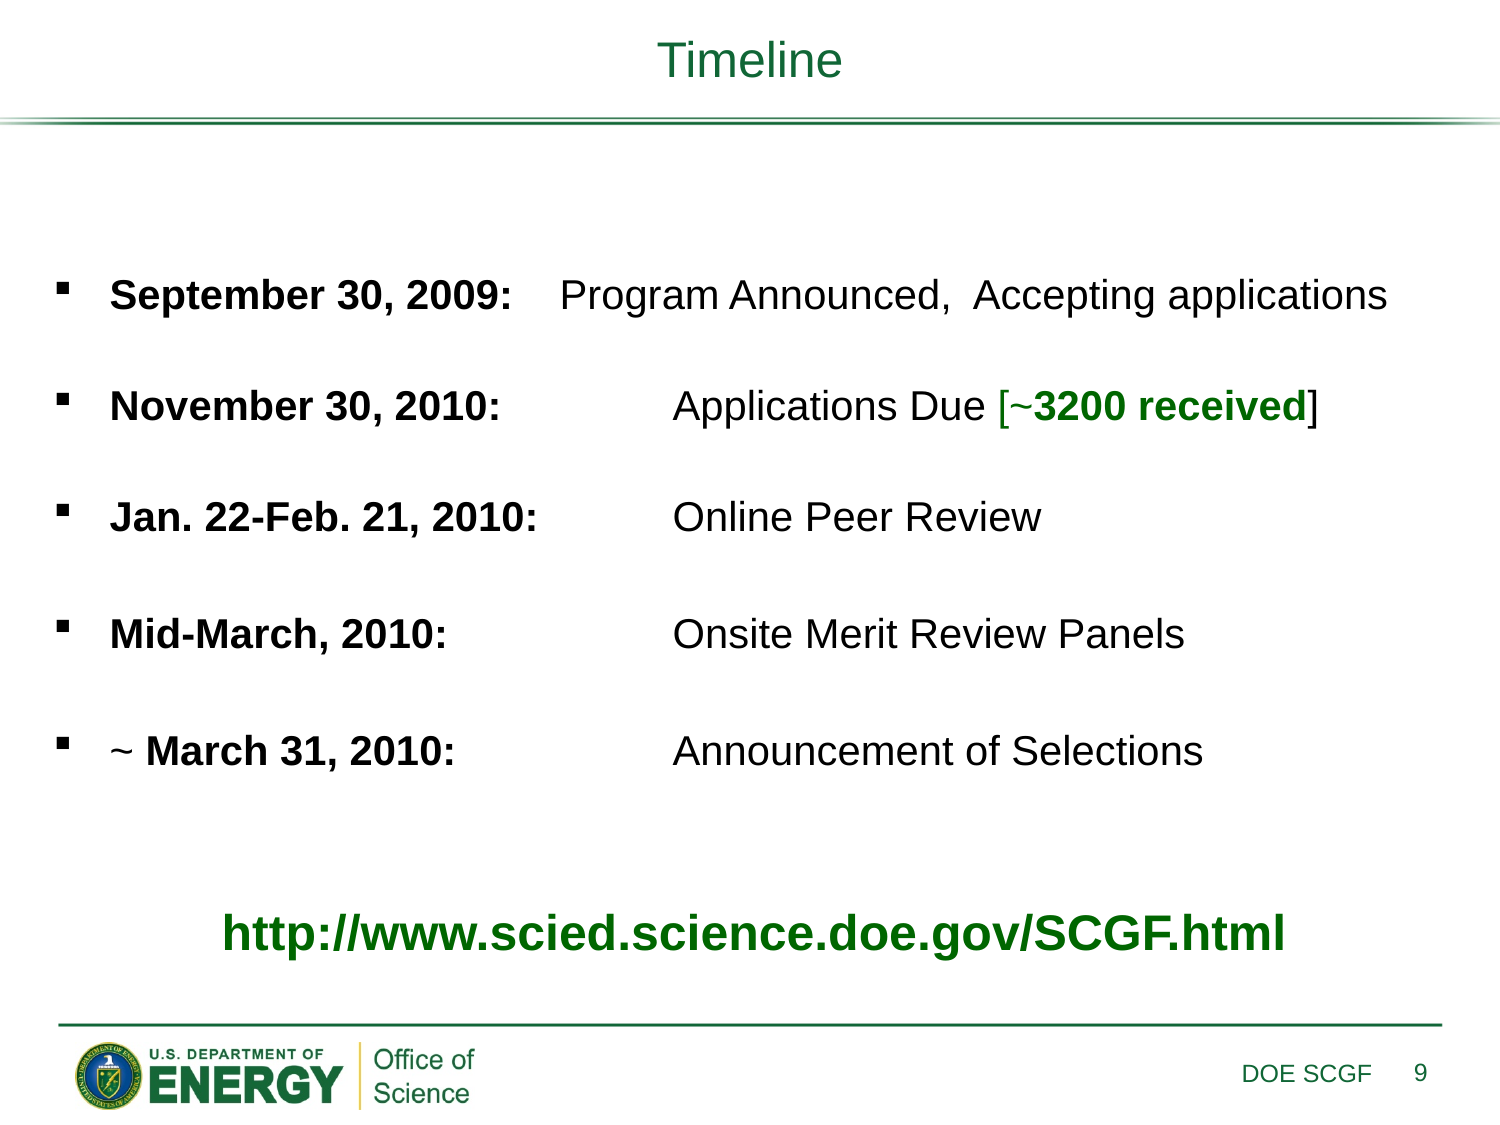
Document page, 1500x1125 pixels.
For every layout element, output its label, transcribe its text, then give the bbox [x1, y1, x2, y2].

footer DOE SCGF [512, 1042, 1388, 1103]
title Timeline [0, 0, 1500, 152]
slide_number 9 [1380, 1041, 1443, 1102]
picture [0, 152, 1500, 1125]
list September 30, 2009: Program Announced, Accepting applications November 30, 2010: Applications Due [~3200 received] Jan. 22-Feb. 21, 2010: Online Peer Review Mid-March, 2010: Onsite Merit Review Panels ~ March 31, 2010: Announcement of Selections http://www.scied.science.doe.gov/SCGF.html [38, 152, 1471, 1008]
